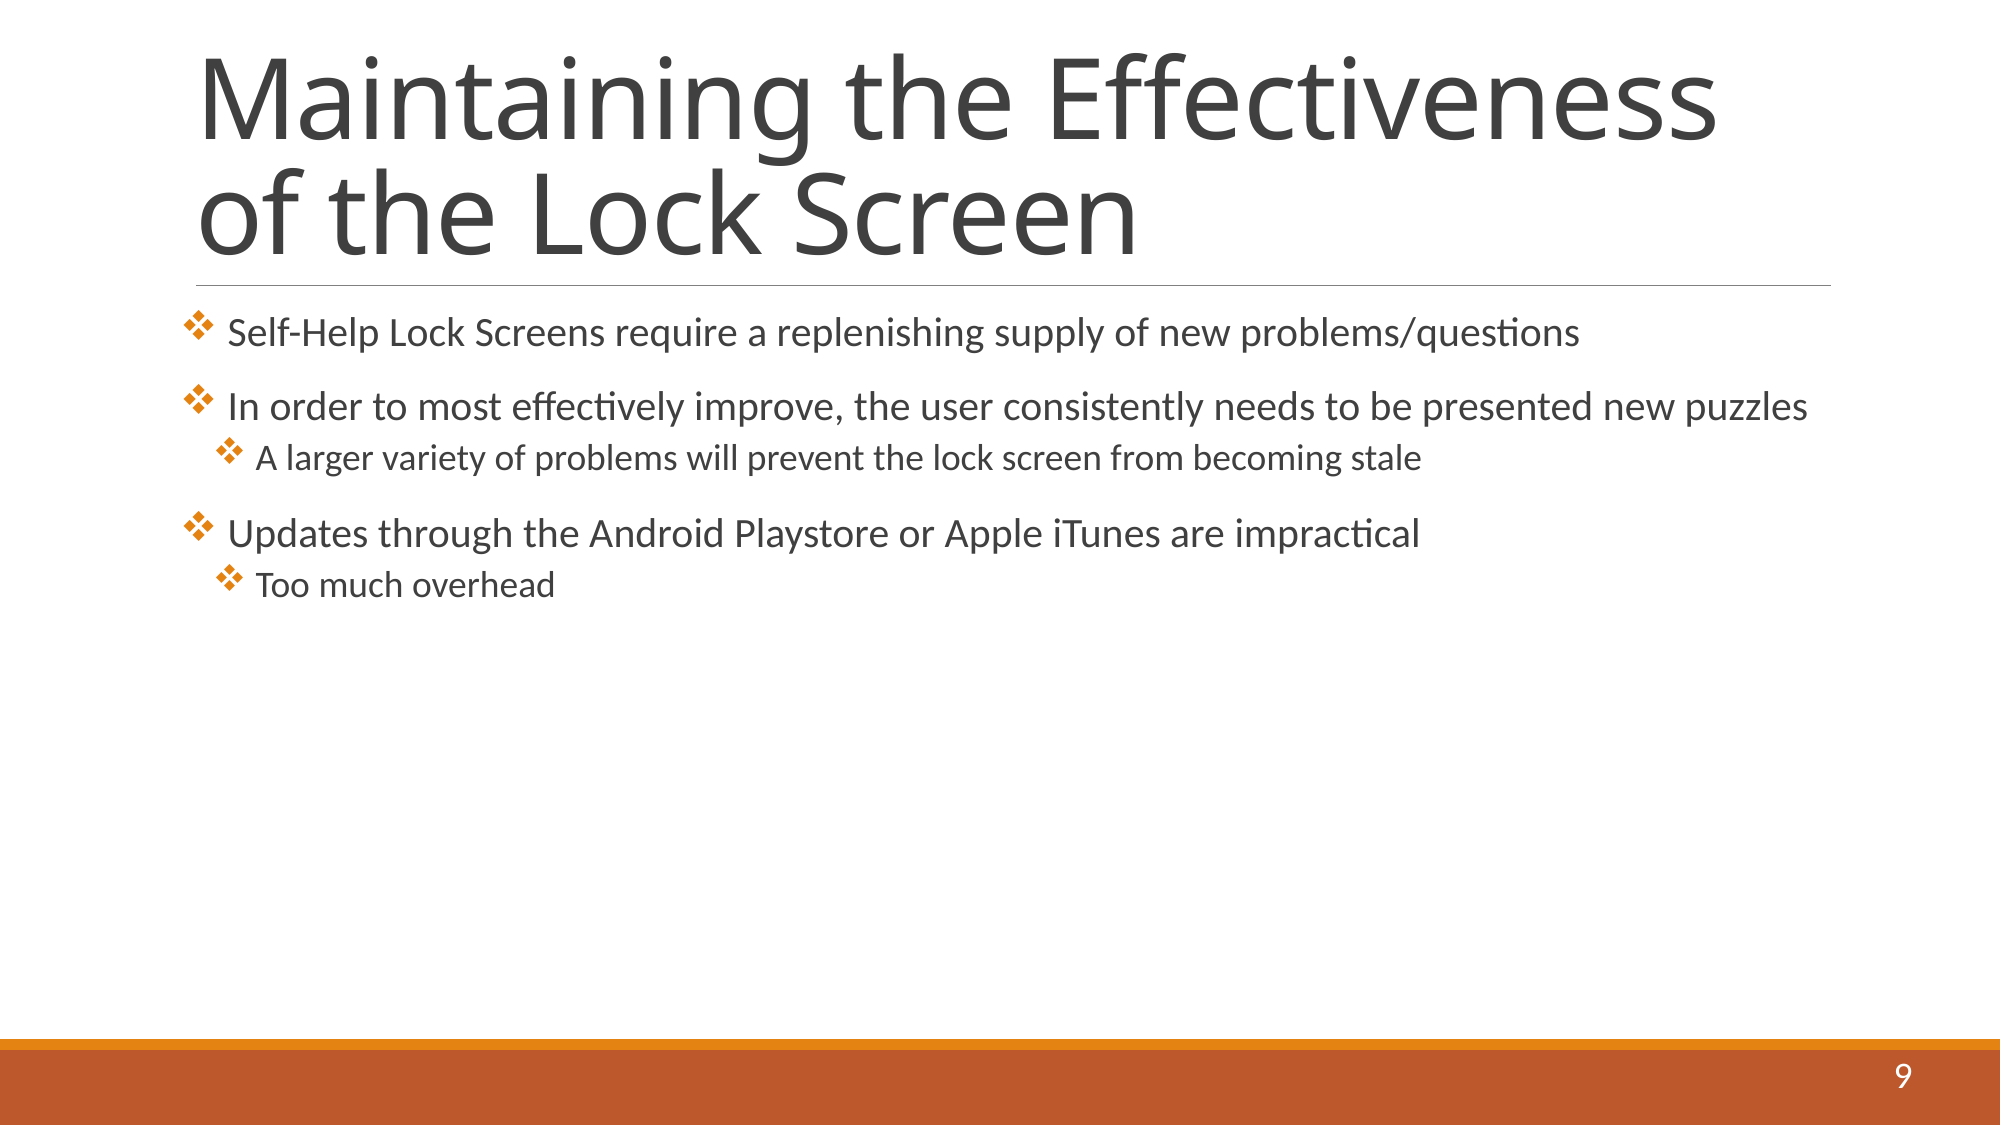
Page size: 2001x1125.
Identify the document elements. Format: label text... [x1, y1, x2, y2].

text_box 9 [1878, 1043, 1928, 1104]
list Self-Help Lock Screens require a replenishing supply of new problems/questions In order to most effectively improve, the user consistently needs to be presented new puzzles A larger variety of problems will prevent the lock screen from becoming stale Updates through the Android Playstore or Apple iTunes are impractical Too much overhead [180, 302, 1830, 963]
title Maintaining the Effectiveness of the Lock Screen [180, 47, 1830, 285]
